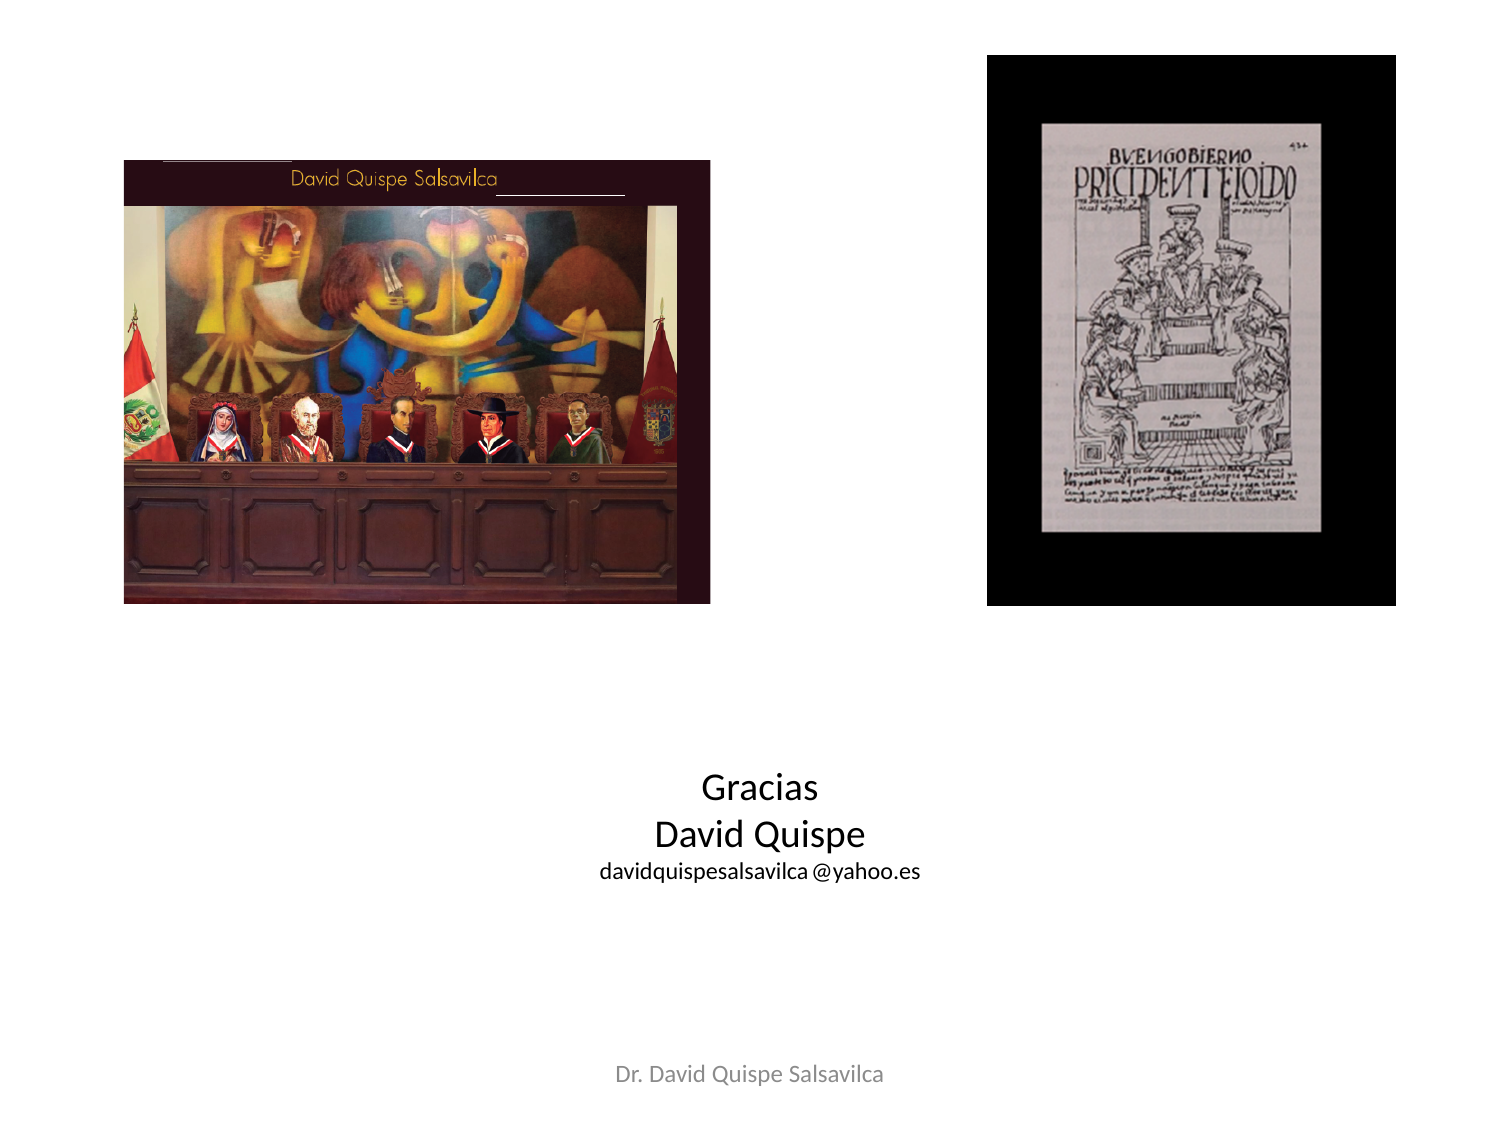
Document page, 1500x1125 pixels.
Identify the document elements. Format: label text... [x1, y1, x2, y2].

picture [123, 160, 711, 604]
title Gracias David Quispe davidquispesalsavilca @yahoo.es [253, 752, 1267, 894]
picture [987, 55, 1396, 607]
footer Dr. David Quispe Salsavilca [512, 1042, 988, 1103]
